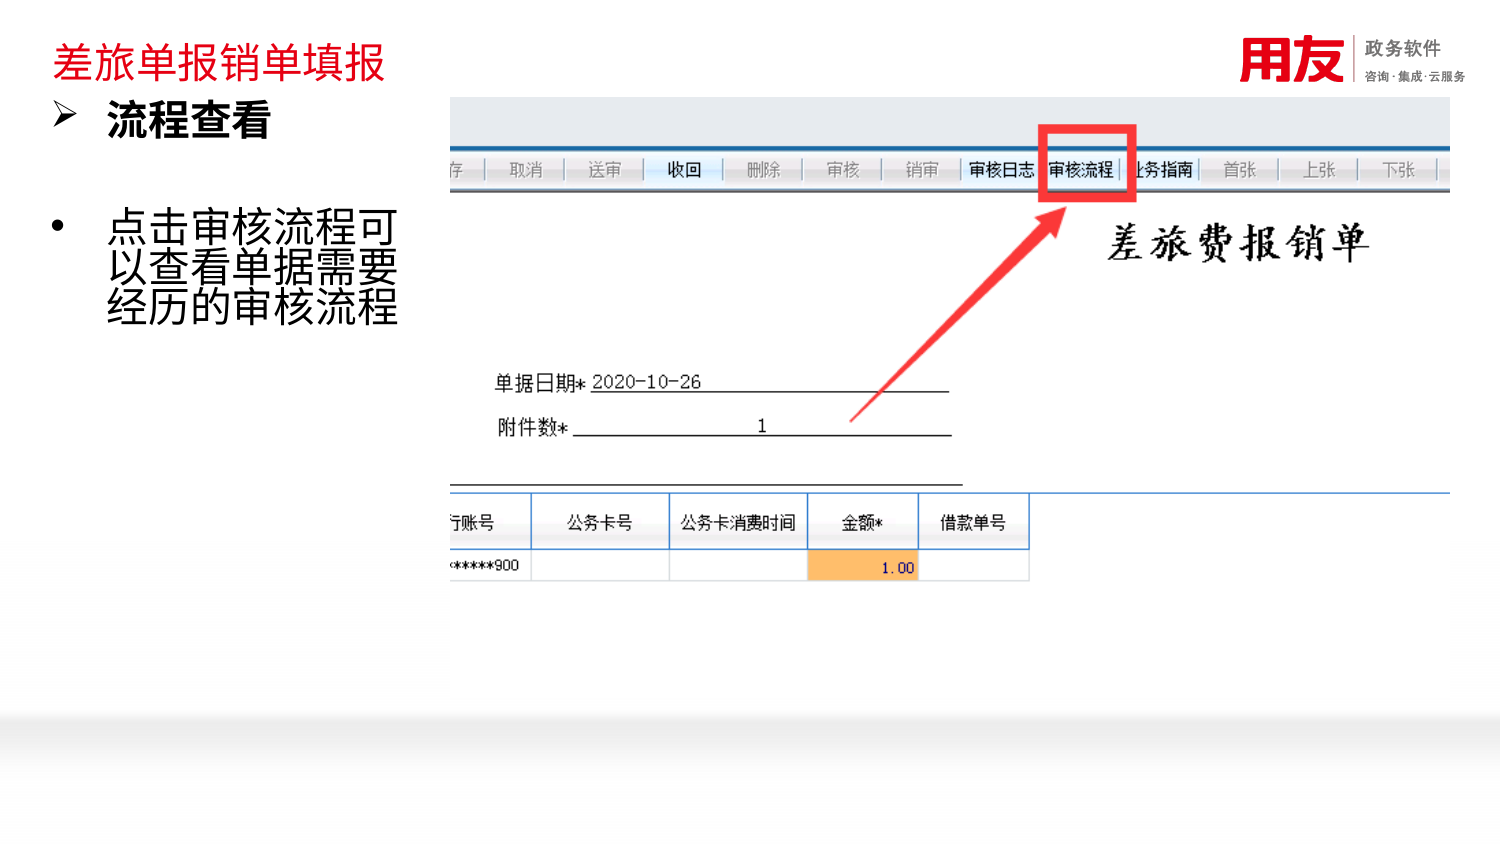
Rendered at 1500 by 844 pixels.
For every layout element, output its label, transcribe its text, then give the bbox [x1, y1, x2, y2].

text_box 流程查看 点击审核流程可以查看单据需要经历的审核流程 [35, 96, 432, 735]
picture [1388, 35, 1465, 82]
title 差旅单报销单填报 [37, 29, 1388, 98]
picture [0, 97, 1500, 844]
